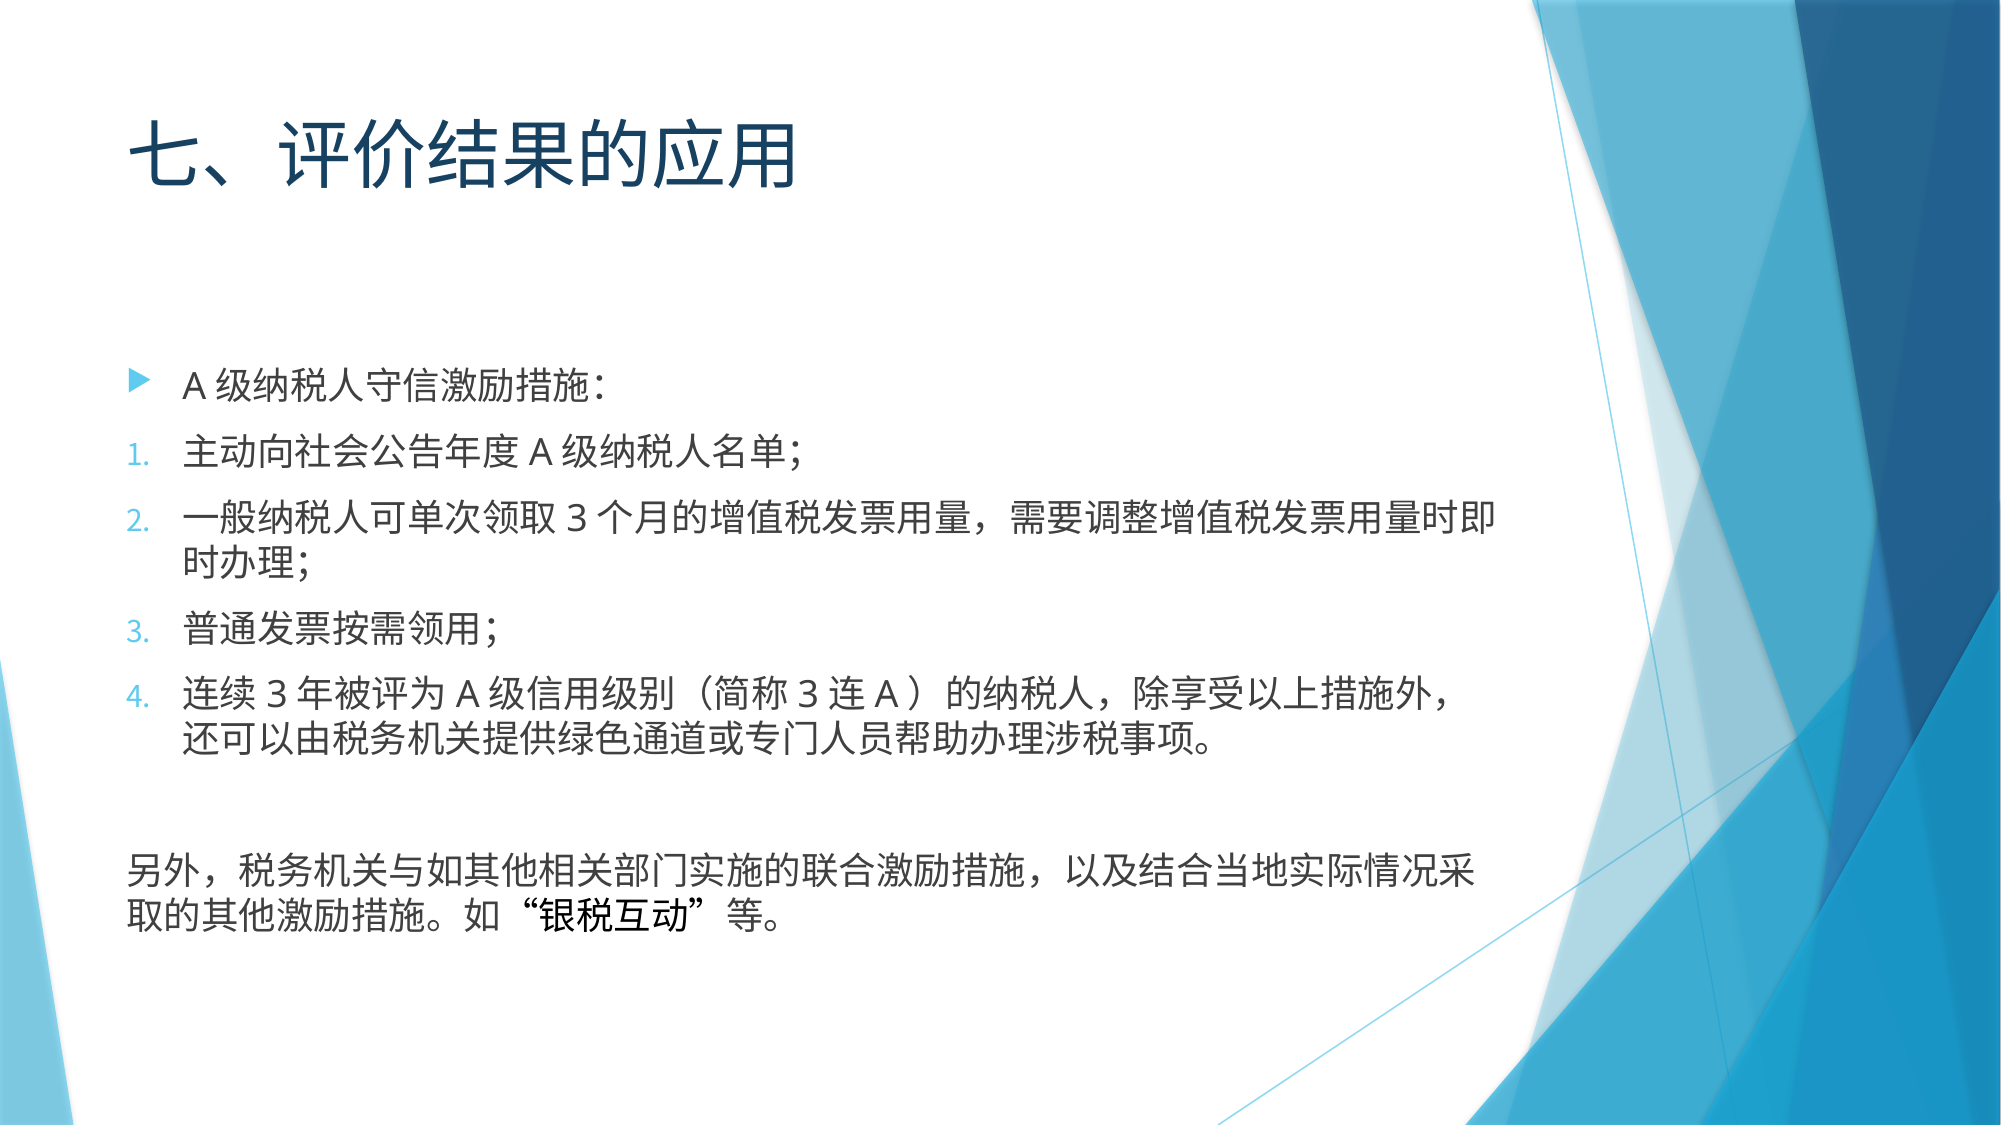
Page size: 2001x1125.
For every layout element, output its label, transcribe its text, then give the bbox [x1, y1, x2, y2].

list A级纳税人守信激励措施： 主动向社会公告年度A级纳税人名单； 一般纳税人可单次领取3个月的增值税发票用量，需要调整增值税发票用量时即时办理； 普通发票按需领用； 连续3年被评为A级信用级别（简称3连A）的纳税人，除享受以上措施外，还可以由税务机关提供绿色通道或专门人员帮助办理涉税事项。 另外，税务机关与如其他相关部门实施的联合激励措施，以及结合当地实际情况采取的其他激励措施。如“银税互动”等。 [111, 354, 1522, 992]
title 七、评价结果的应用 [111, 99, 1522, 317]
